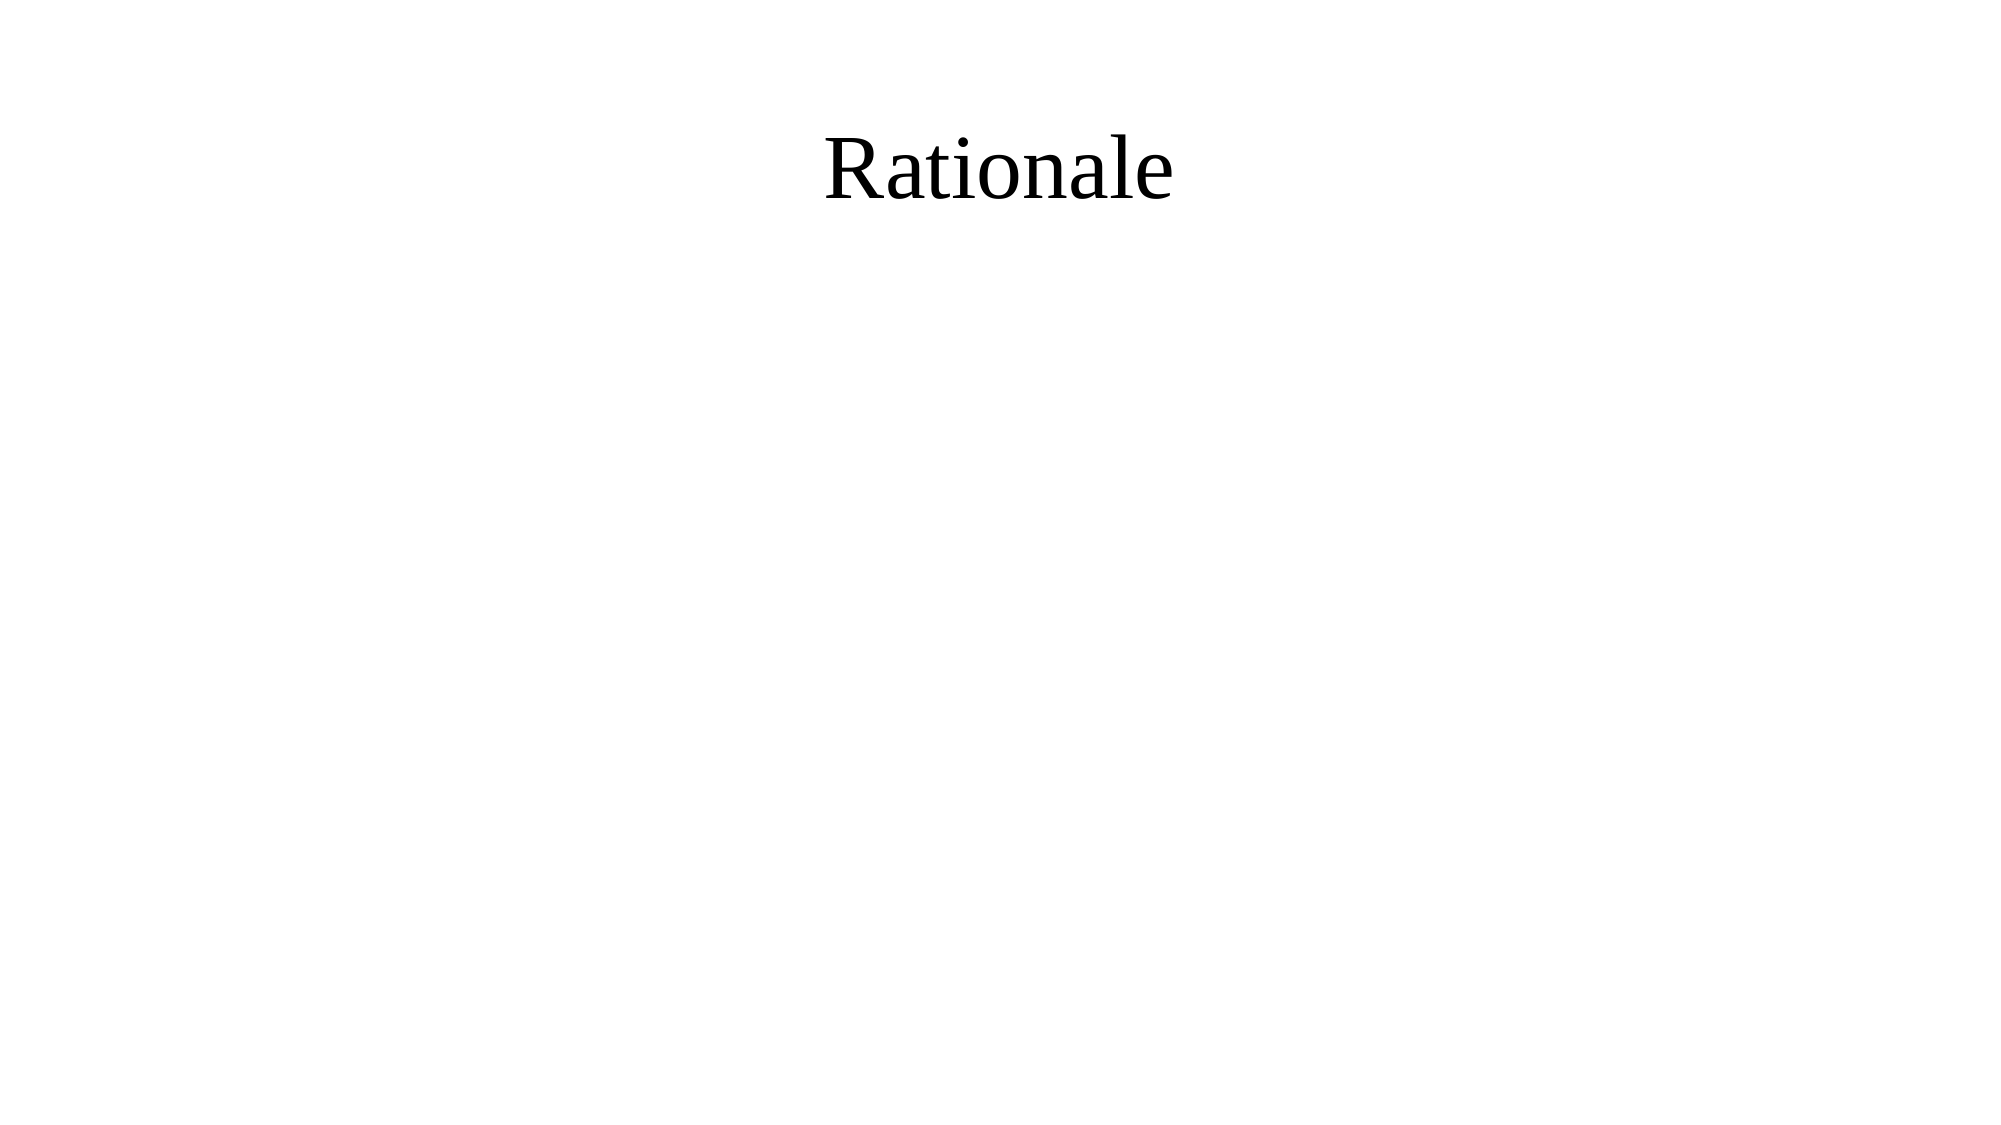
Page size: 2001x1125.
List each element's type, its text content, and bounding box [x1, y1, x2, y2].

title Rationale [137, 59, 1863, 278]
